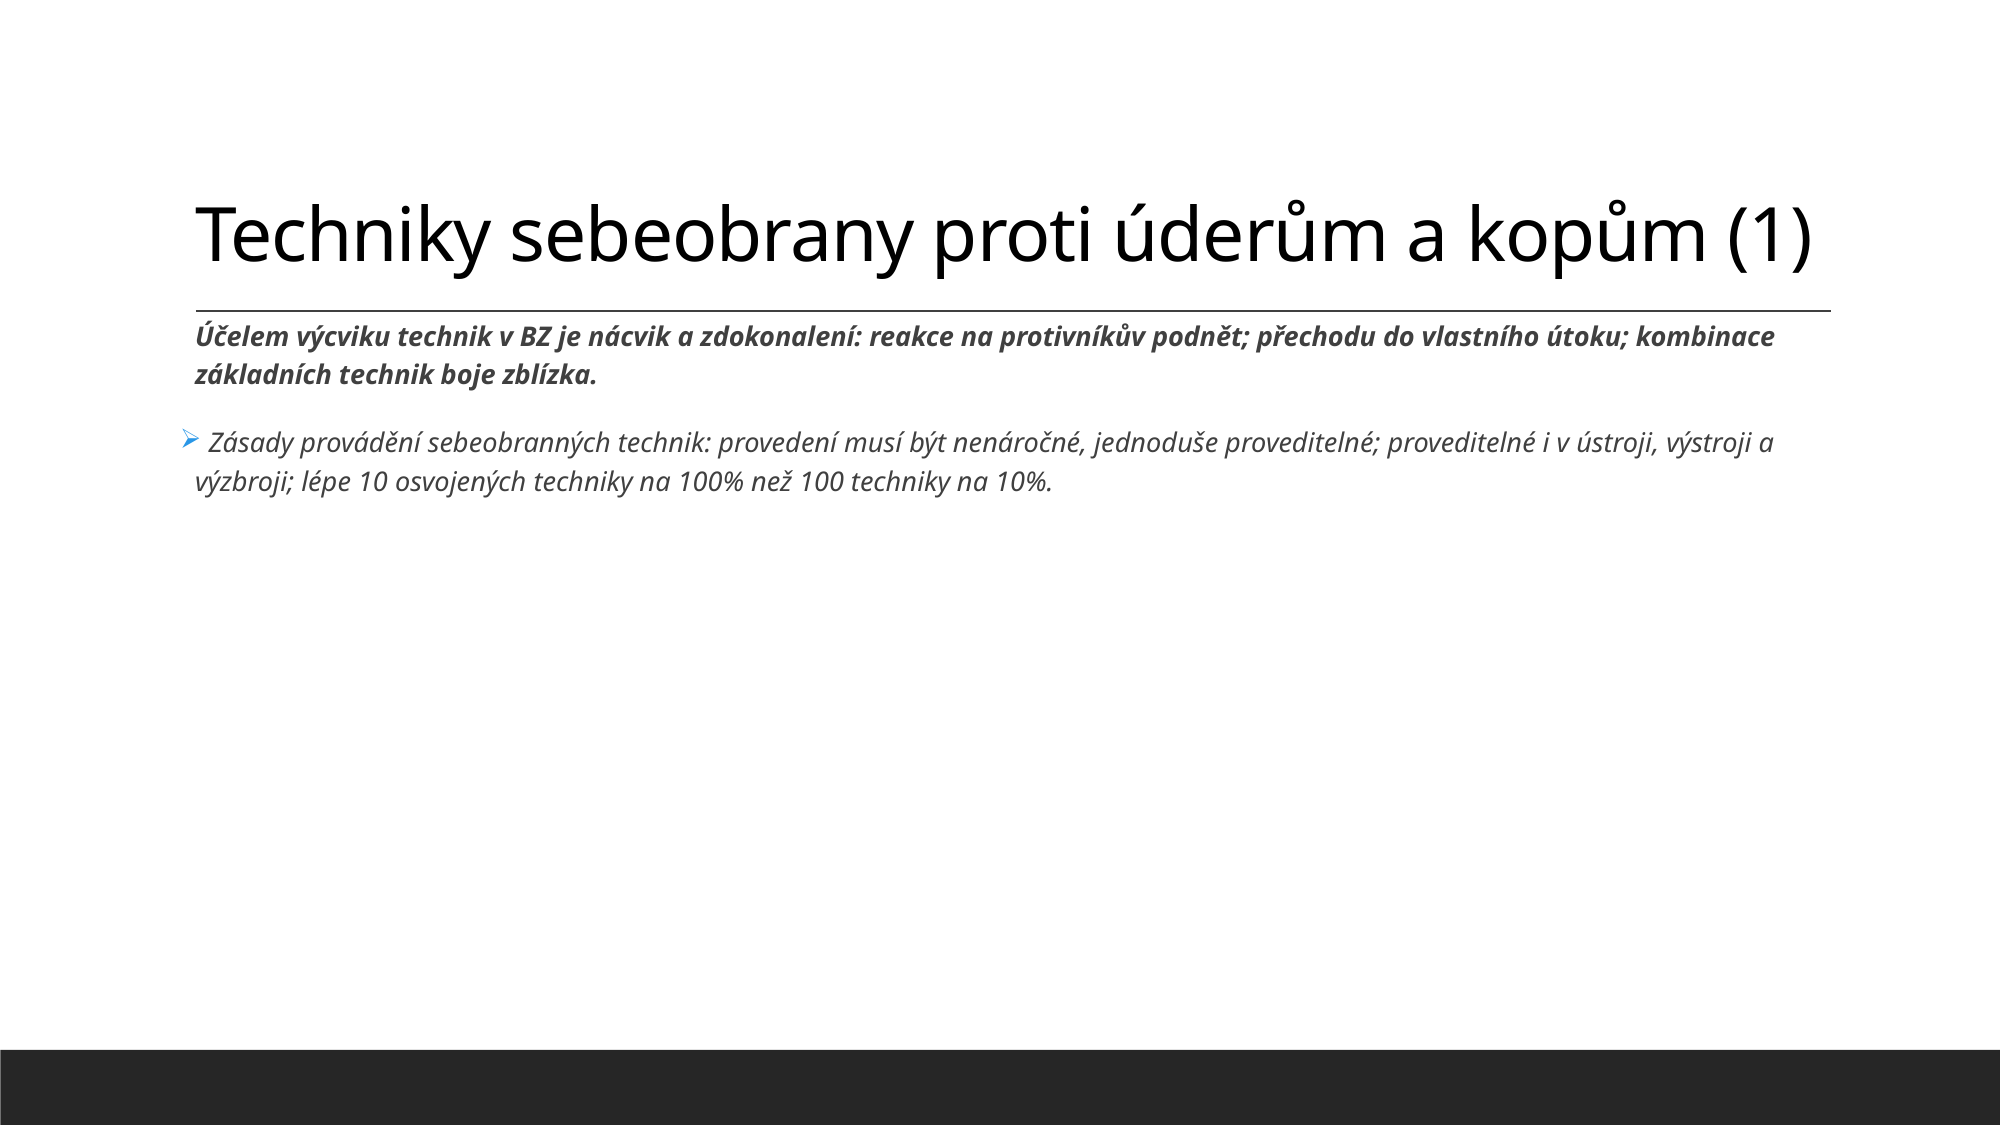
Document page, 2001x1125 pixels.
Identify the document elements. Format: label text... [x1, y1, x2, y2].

list Účelem výcviku technik v BZ je nácvik a zdokonalení: reakce na protivníkův podnět; přechodu do vlastního útoku; kombinace základních technik boje zblízka. Zásady provádění sebeobranných technik: provedení musí být nenáročné, jednoduše proveditelné; proveditelné i v ústroji, výstroji a výzbroji; lépe 10 osvojených techniky na 100% než 100 techniky na 10%. [180, 305, 1830, 1061]
title Techniky sebeobrany proti úderům a kopům (1) [180, 47, 1830, 285]
